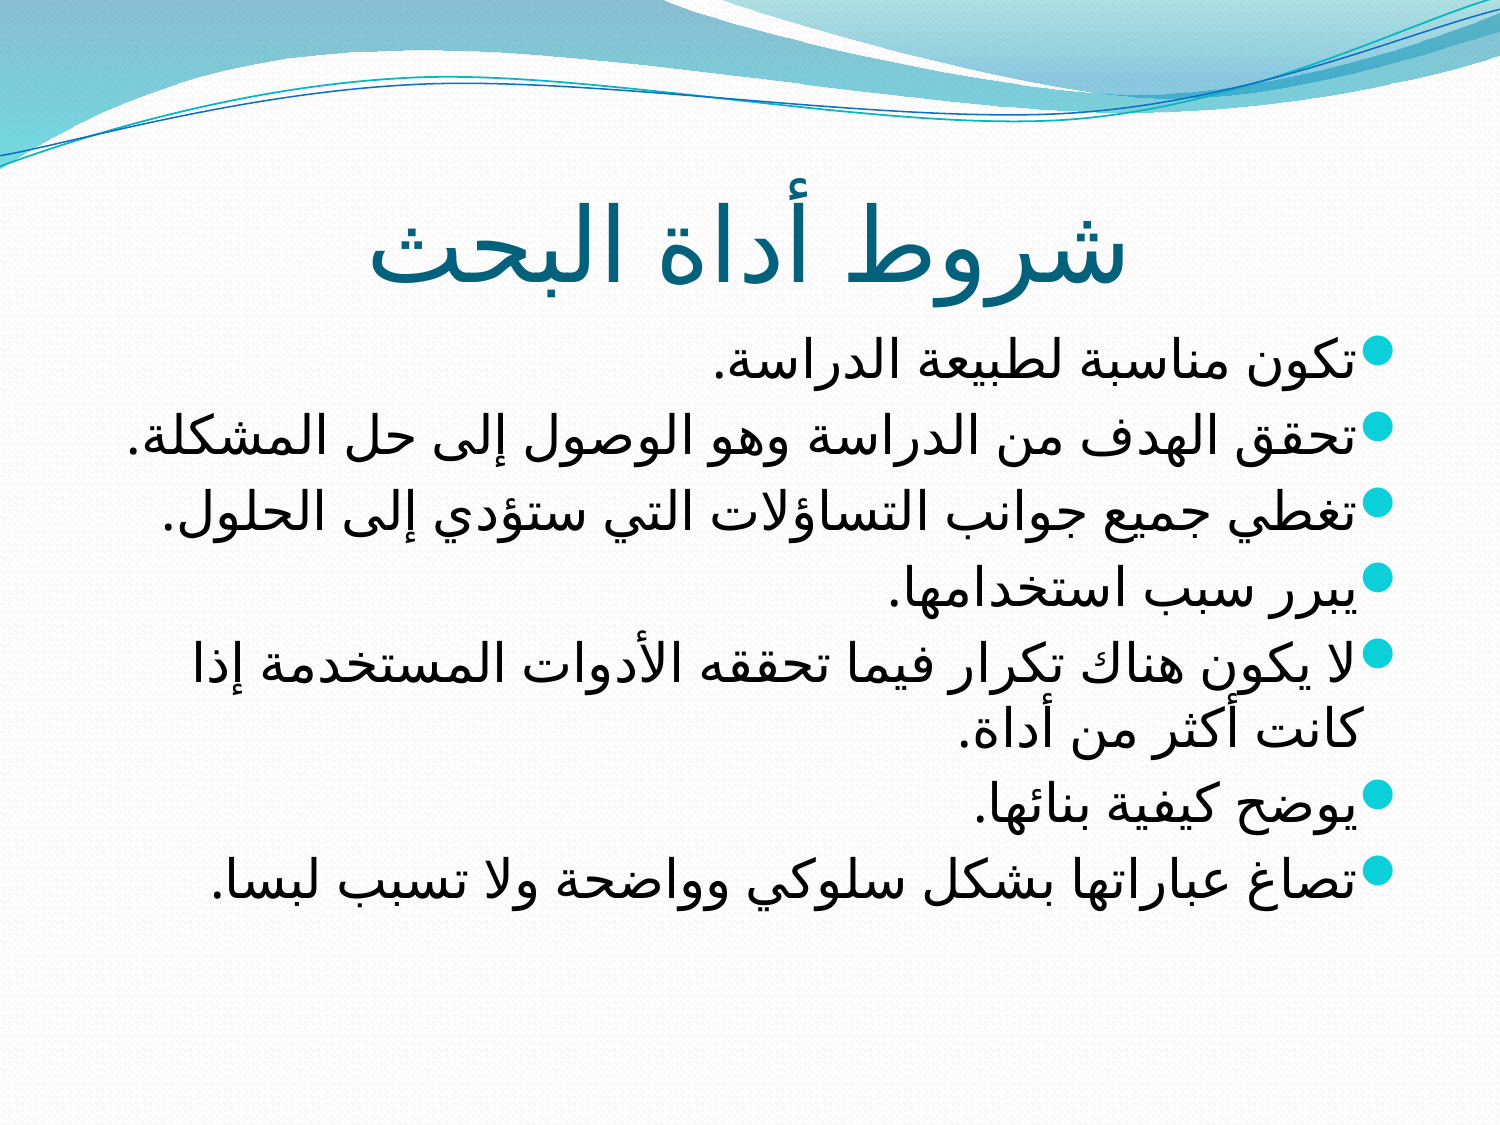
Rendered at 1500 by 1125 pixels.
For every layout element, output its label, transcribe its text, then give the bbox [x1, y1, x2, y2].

list تكون مناسبة لطبيعة الدراسة. تحقق الهدف من الدراسة وهو الوصول إلى حل المشكلة. تغطي جميع جوانب التساؤلات التي ستؤدي إلى الحلول. يبرر سبب استخدامها. لا يكون هناك تكرار فيما تحققه الأدوات المستخدمة إذا كانت أكثر من أداة. يوضح كيفية بنائها. تصاغ عباراتها بشكل سلوكي وواضحة ولا تسبب لبسا. [75, 317, 1425, 1038]
title شروط أداة البحث [75, 115, 1425, 303]
